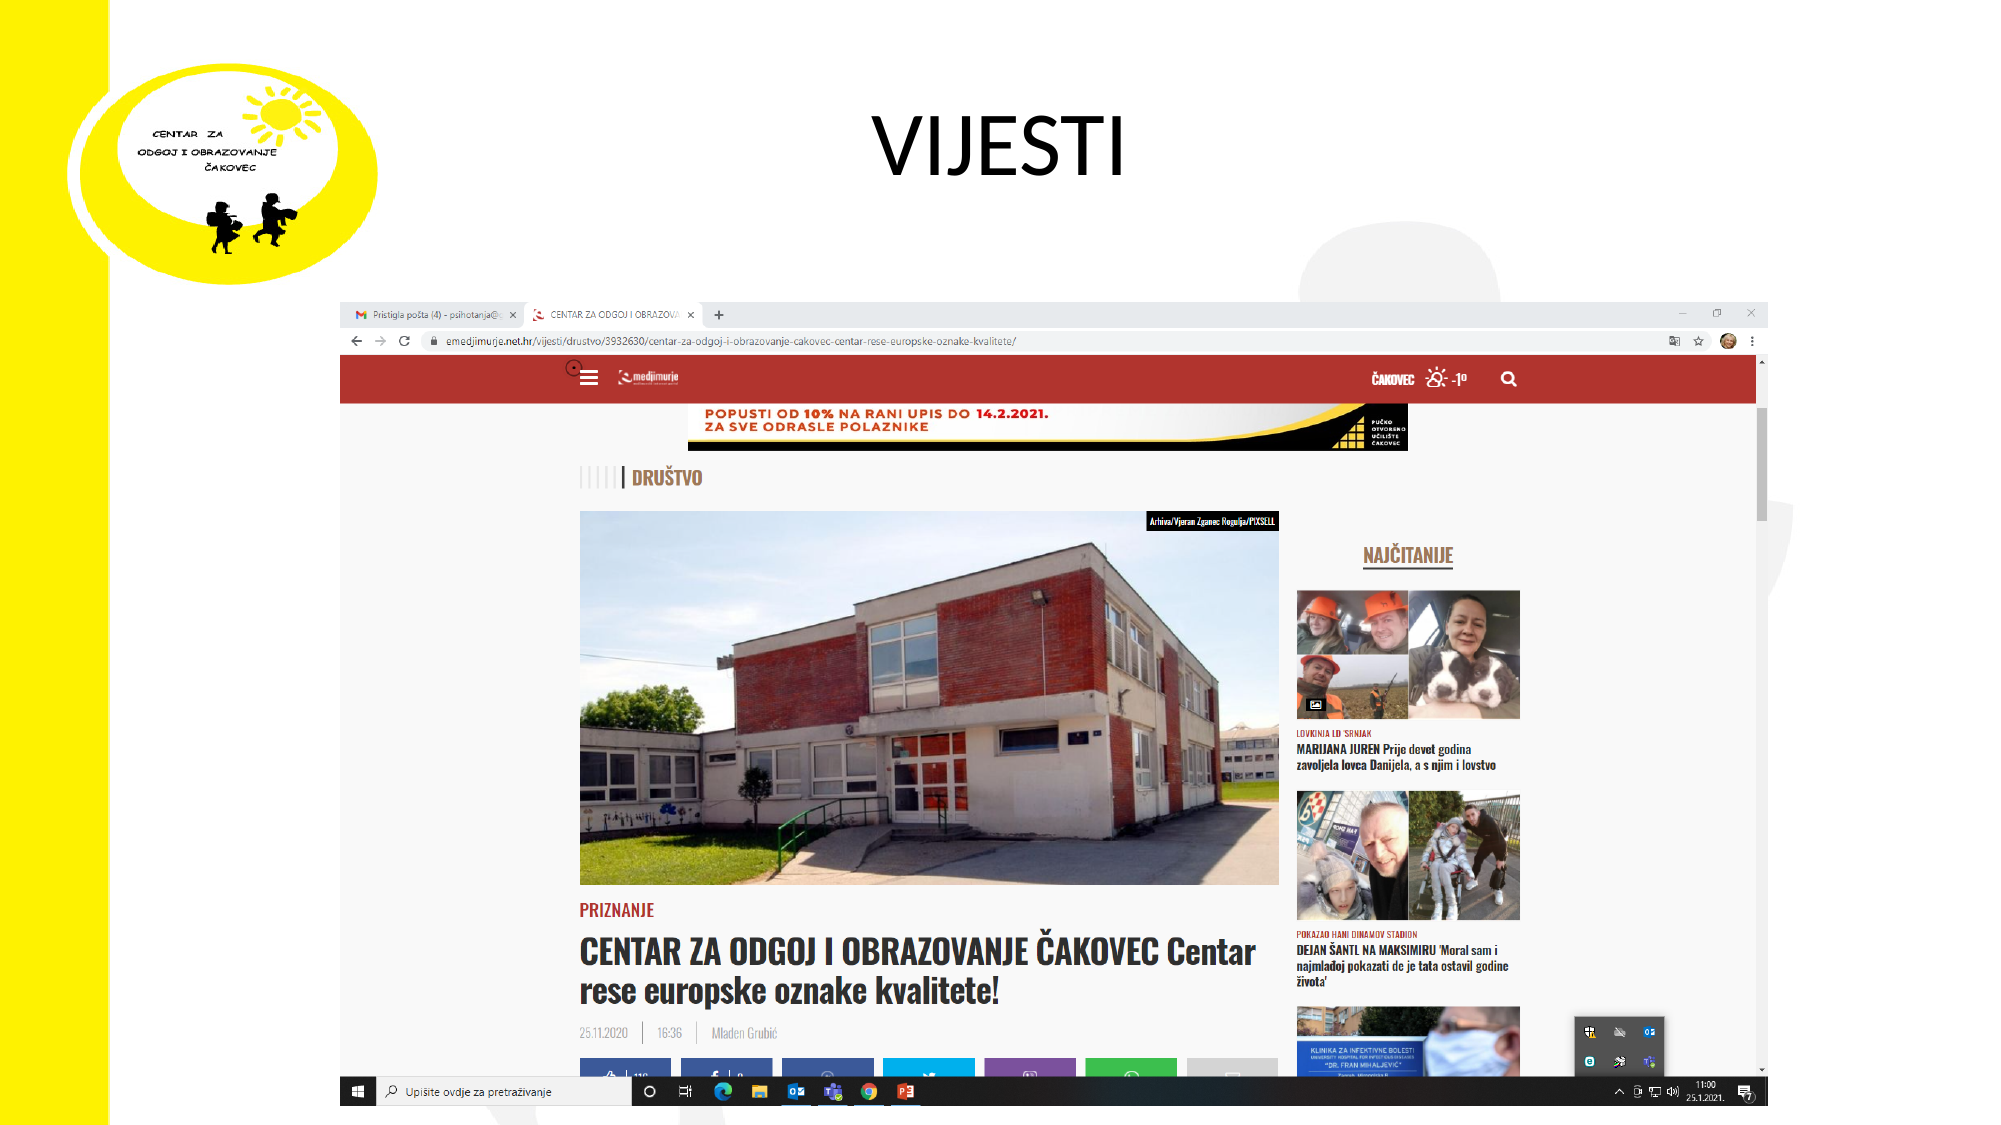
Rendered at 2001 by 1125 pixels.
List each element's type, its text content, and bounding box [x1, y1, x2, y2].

picture [0, 0, 2000, 1125]
title VIJESTI [99, 45, 1900, 233]
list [339, 302, 1769, 1107]
